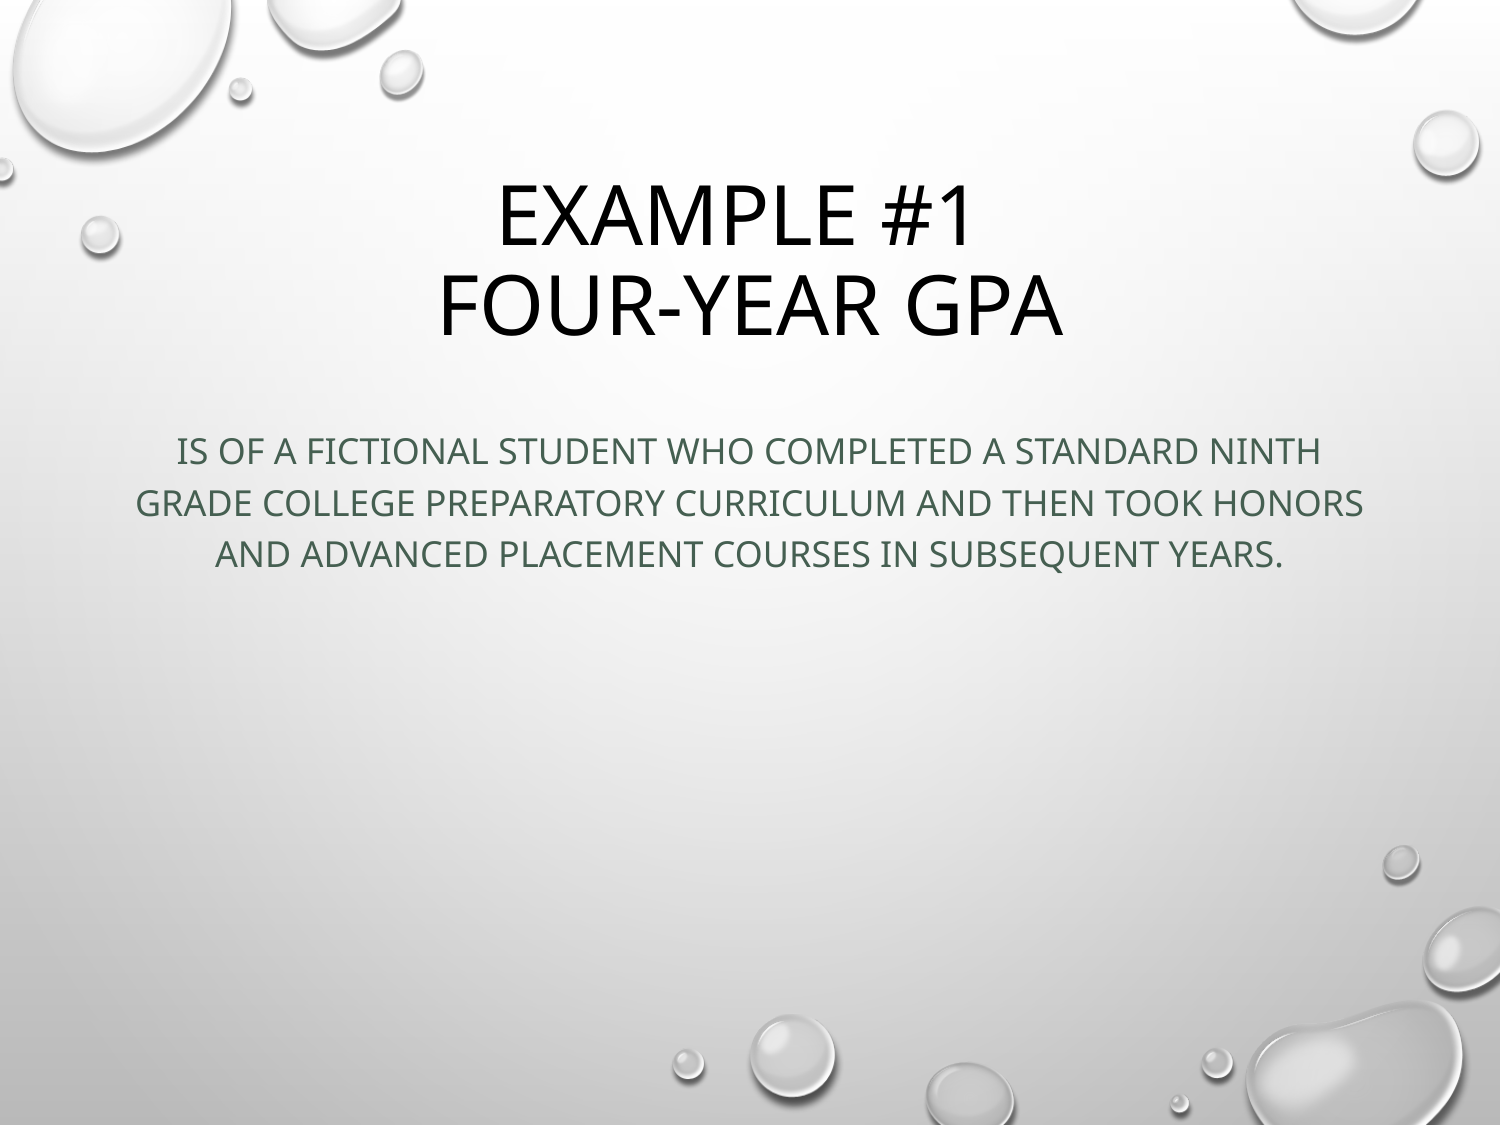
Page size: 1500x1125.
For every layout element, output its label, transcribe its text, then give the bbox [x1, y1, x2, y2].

title Example #1 Four-Year GPA [112, 87, 1388, 361]
picture [0, 0, 1500, 1125]
list Is of a fictional student who completed a standard ninth grade college preparatory curriculum and then took honors and Advanced Placement courses in subsequent years. [112, 412, 1388, 599]
